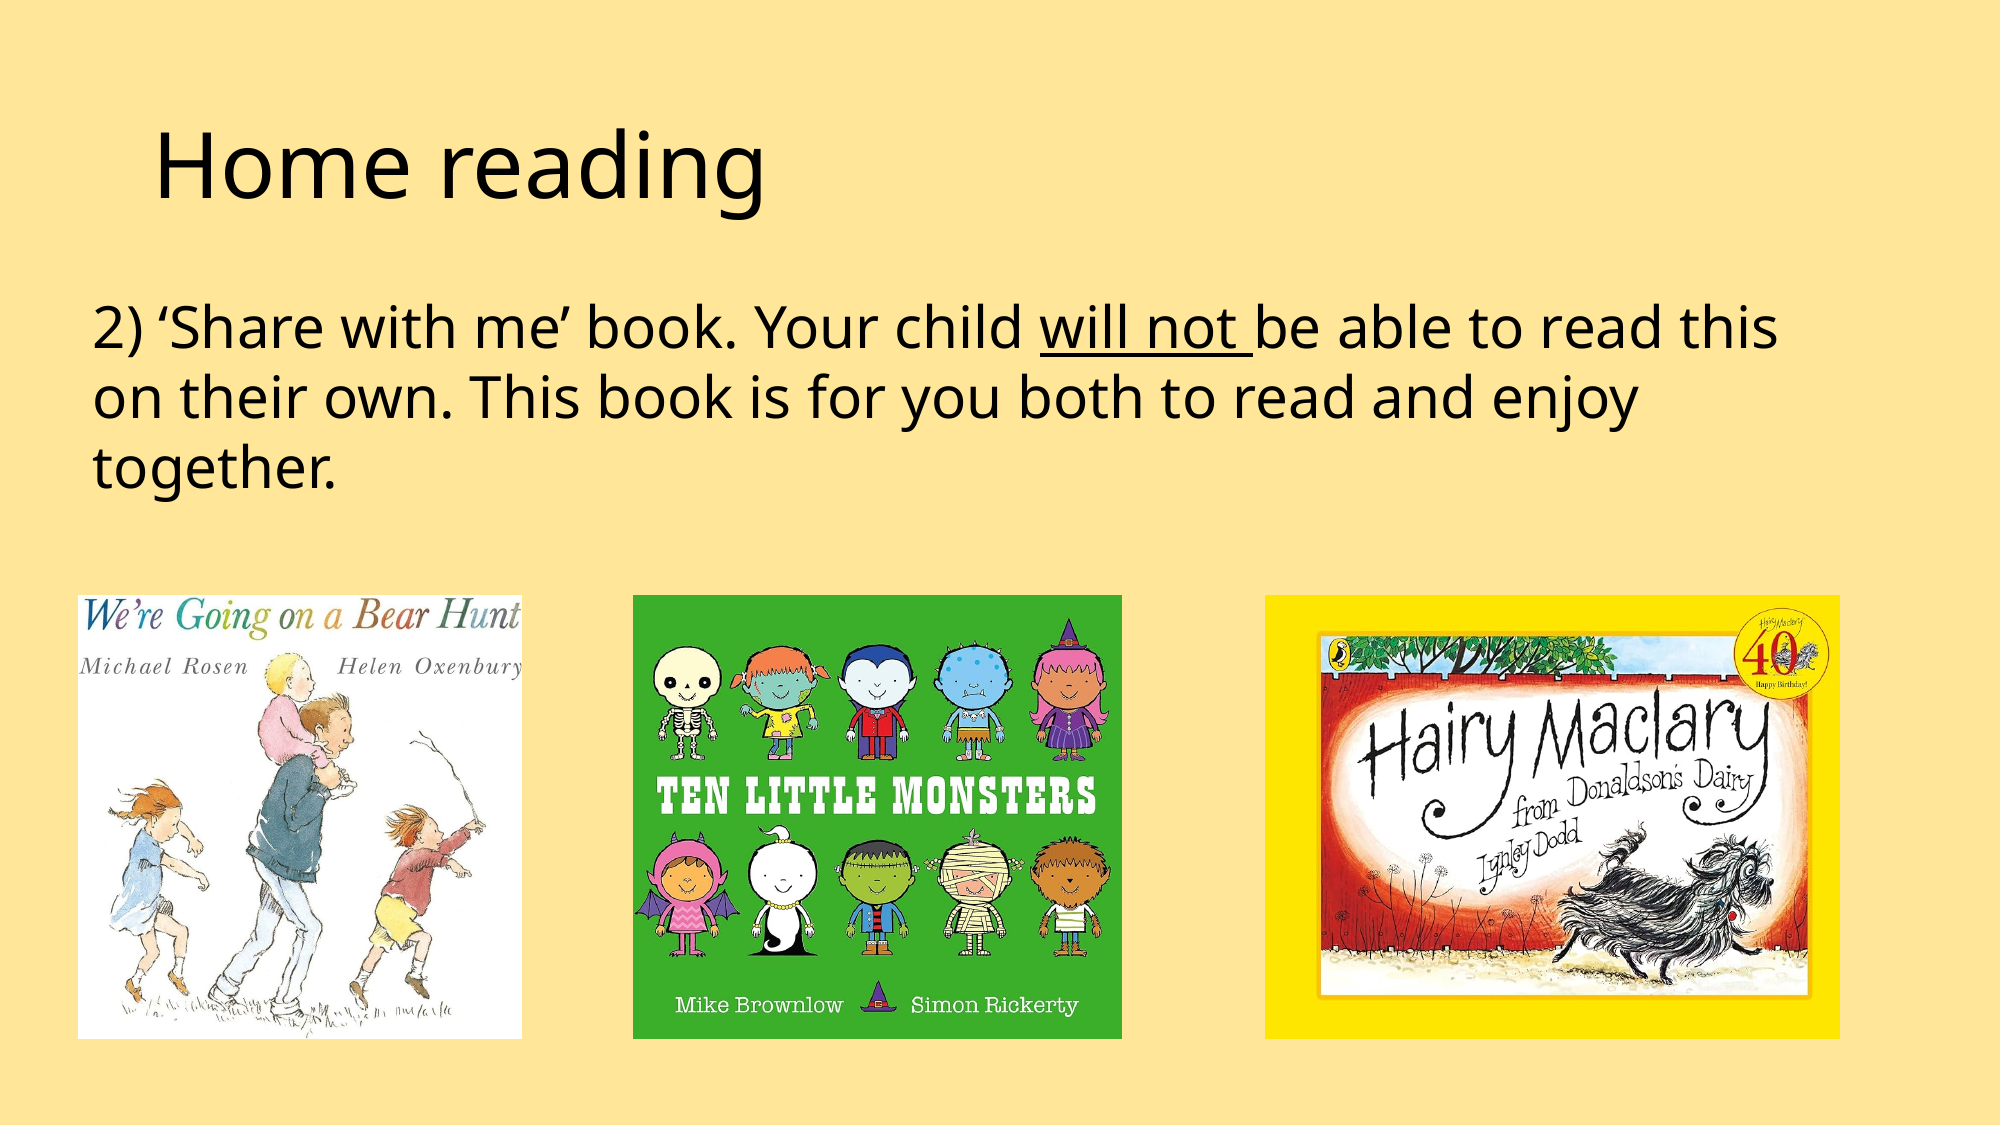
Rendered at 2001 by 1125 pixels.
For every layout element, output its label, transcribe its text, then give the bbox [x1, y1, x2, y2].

picture [1265, 595, 1840, 1039]
text_box 2) ‘Share with me’ book. Your child will not be able to read this on their own. This book is for you both to read and enjoy together. [78, 282, 1863, 627]
title Home reading [137, 59, 1863, 278]
picture [78, 595, 522, 1039]
picture [633, 595, 1122, 1039]
